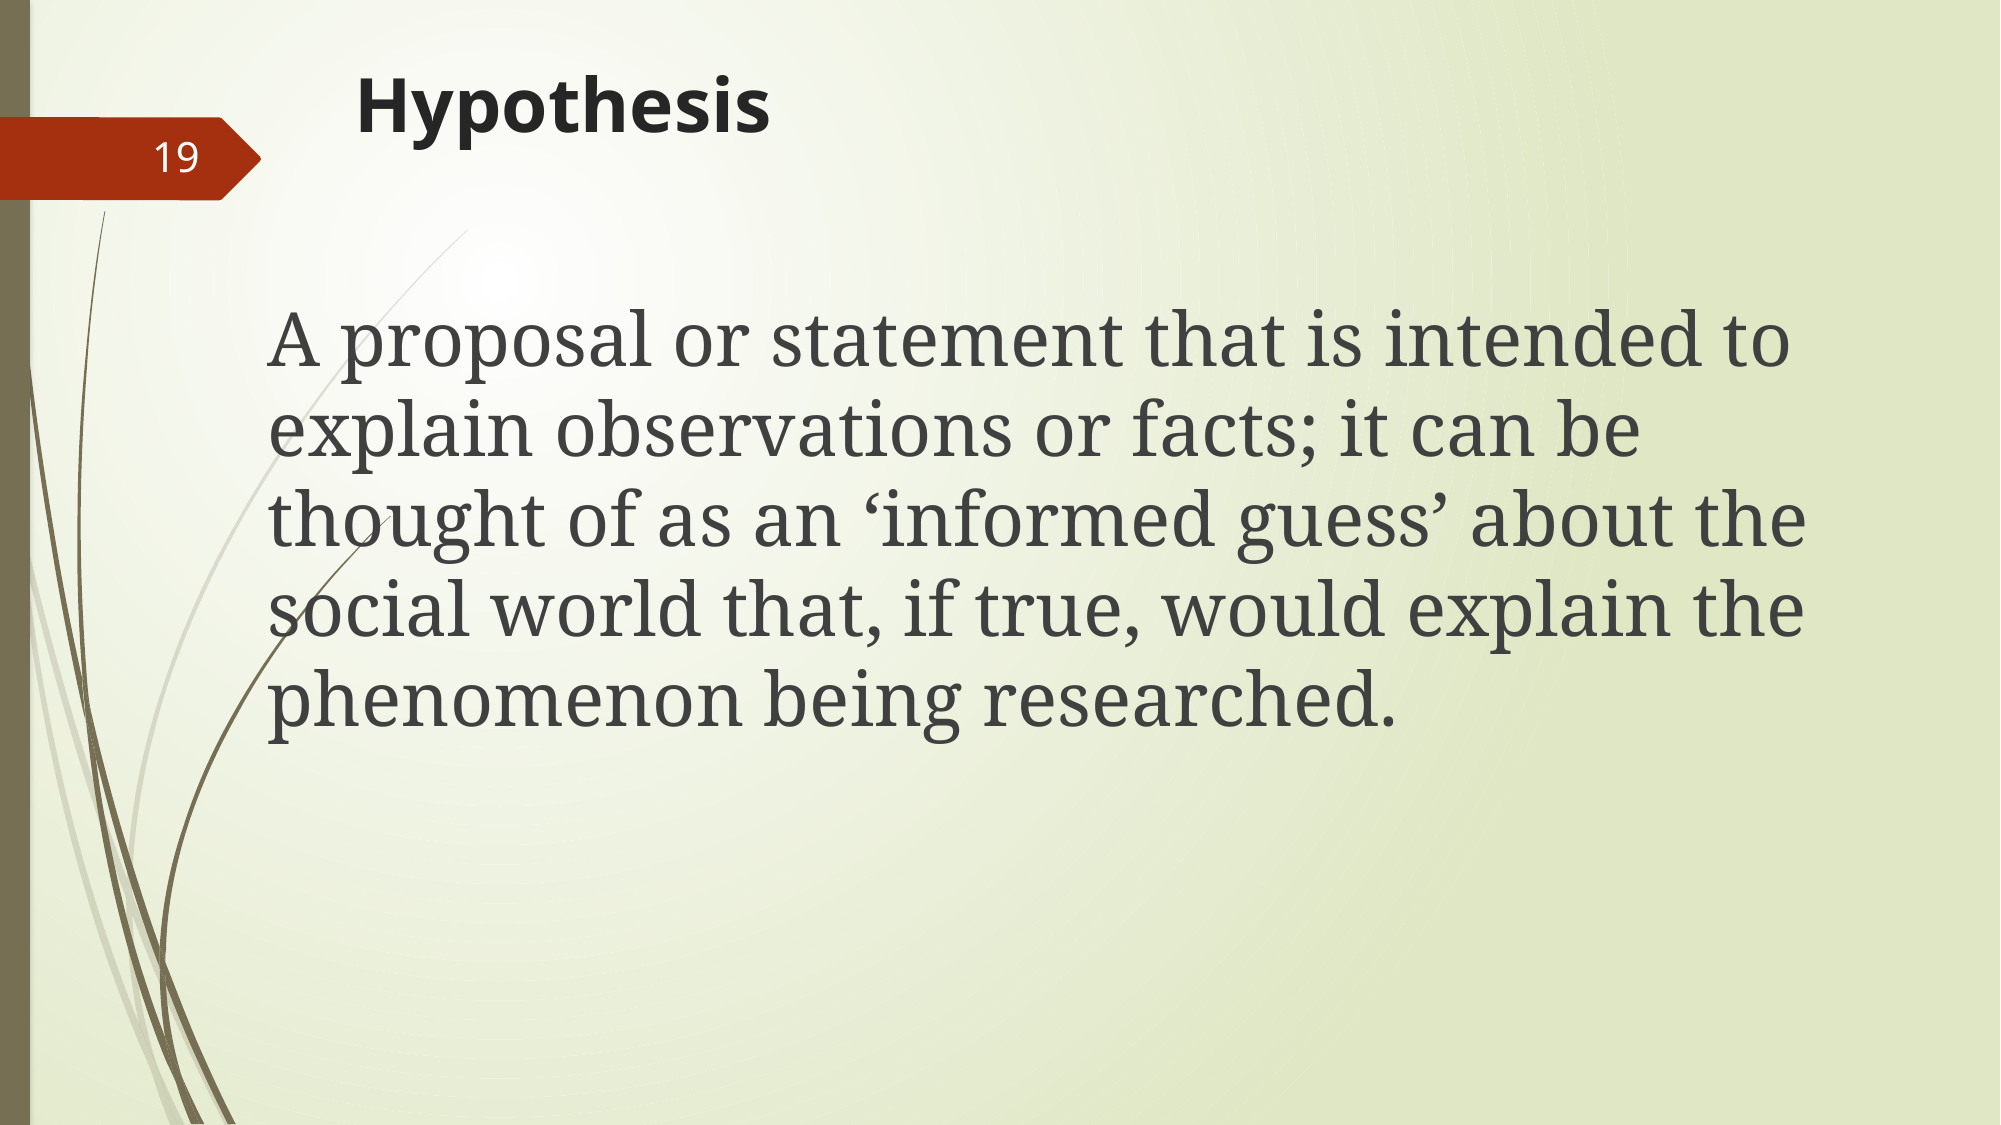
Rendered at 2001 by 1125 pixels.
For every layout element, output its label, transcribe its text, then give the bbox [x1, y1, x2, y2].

list A proposal or statement that is intended to explain observations or facts; it can be thought of as an ‘informed guess’ about the social world that, if true, would explain the phenomenon being researched. [252, 284, 1888, 970]
title Hypothesis [339, 50, 1802, 261]
slide_number 19 [87, 129, 216, 190]
